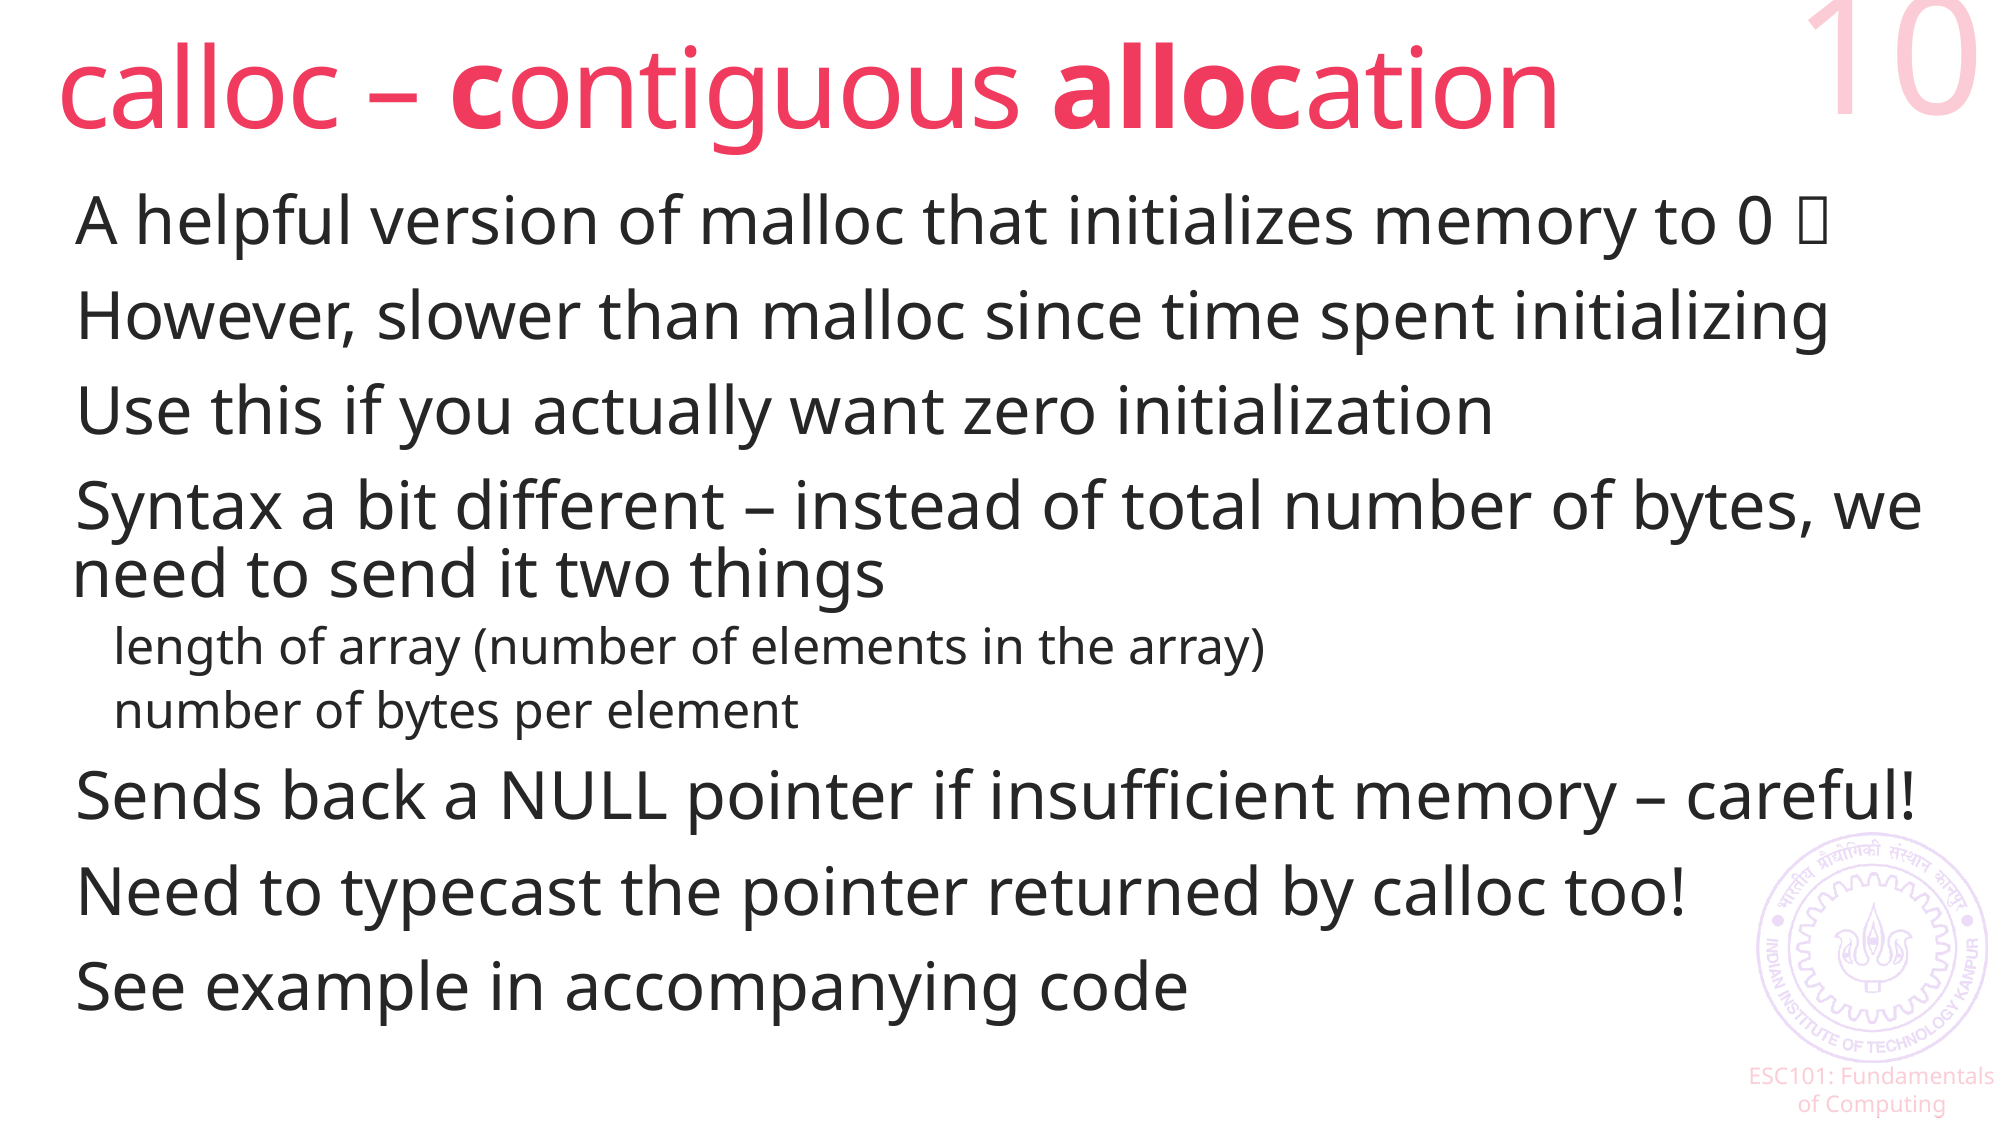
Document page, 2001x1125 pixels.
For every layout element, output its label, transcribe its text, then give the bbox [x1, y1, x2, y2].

title calloc – contiguous allocation [41, 5, 1945, 182]
list A helpful version of malloc that initializes memory to 0  However, slower than malloc since time spent initializing Use this if you actually want zero initialization Syntax a bit different – instead of total number of bytes, we need to send it two things length of array (number of elements in the array) number of bytes per element Sends back a NULL pointer if insufficient memory – careful! Need to typecast the pointer returned by calloc too! See example in accompanying code [41, 182, 2000, 1052]
slide_number 10 [1520, 6, 2000, 183]
